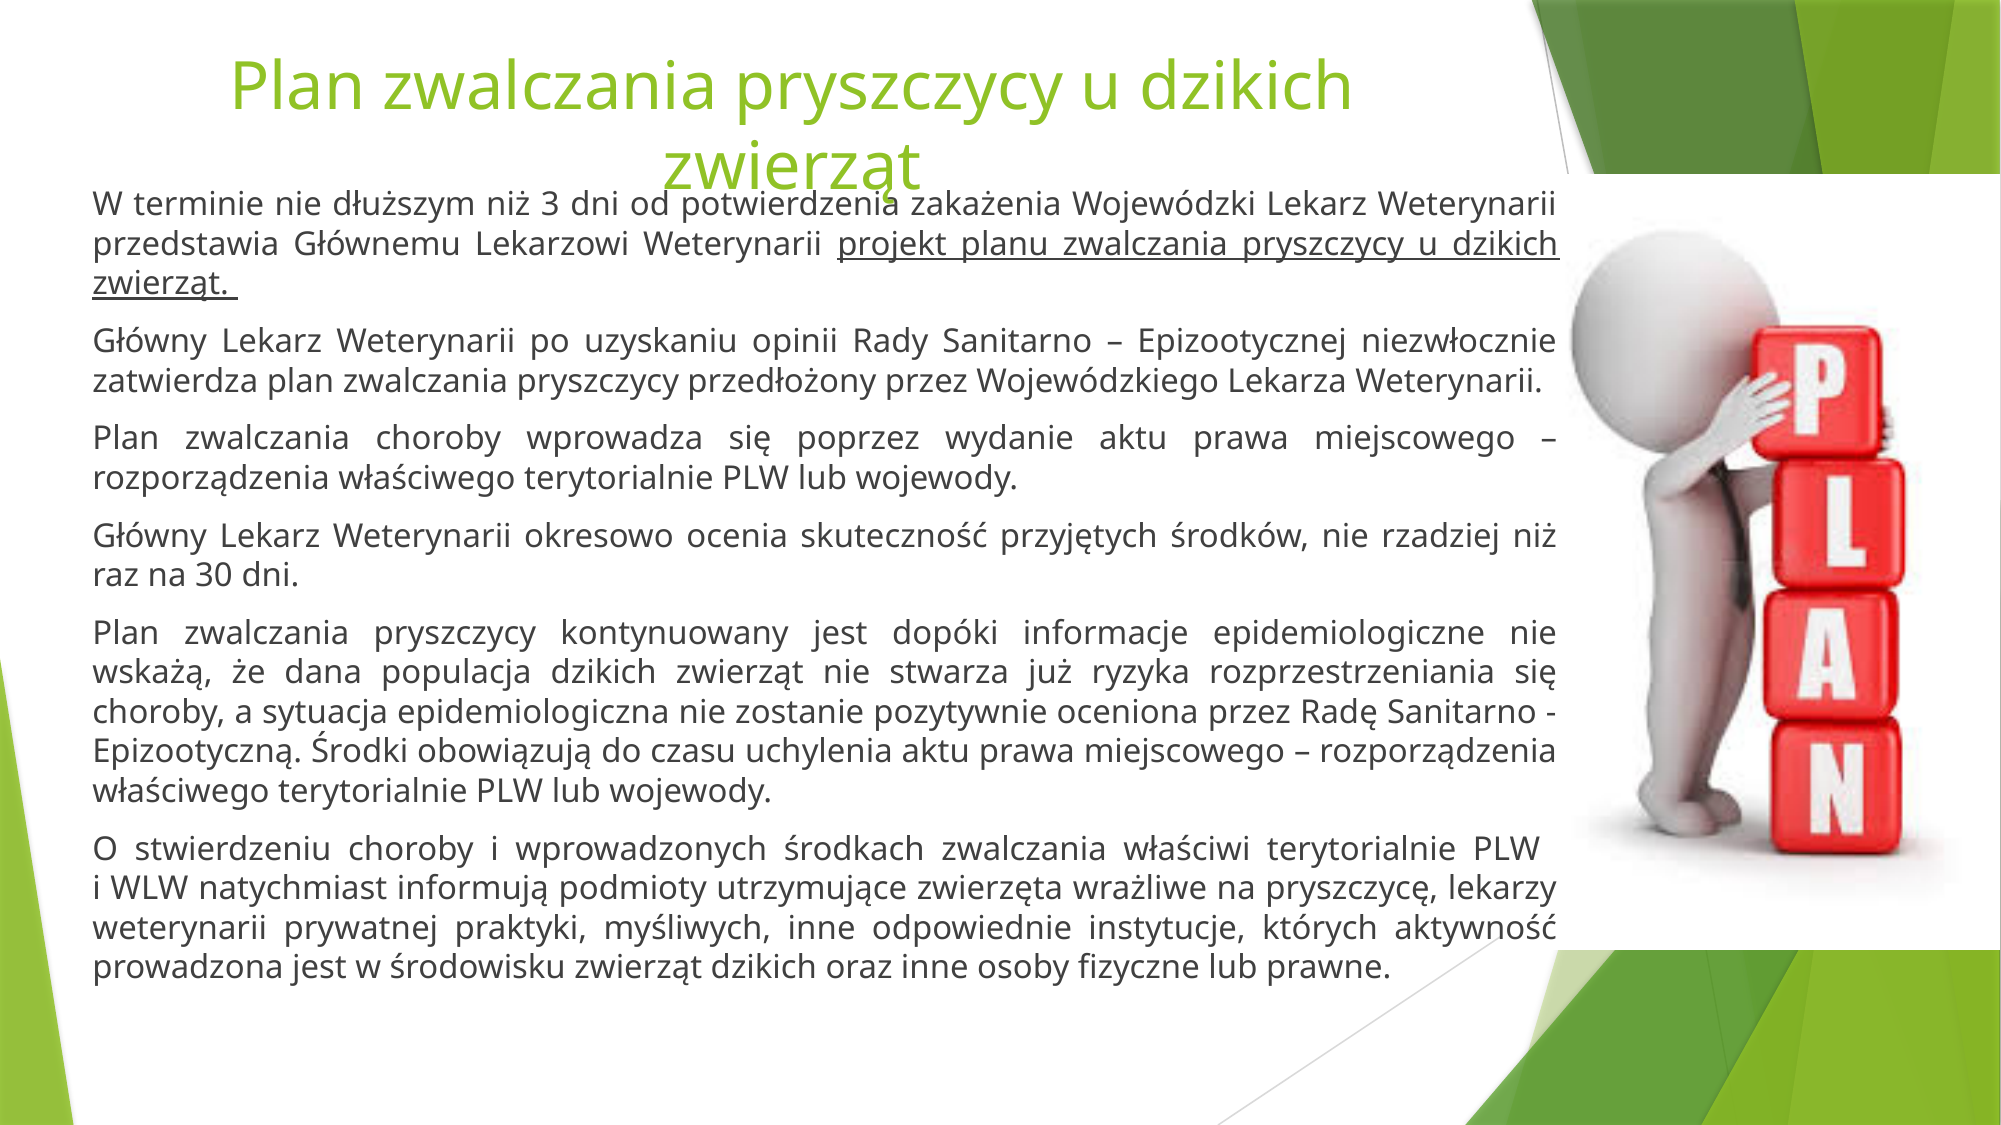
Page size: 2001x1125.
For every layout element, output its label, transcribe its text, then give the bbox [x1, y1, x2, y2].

picture [1501, 174, 2000, 951]
list W terminie nie dłuższym niż 3 dni od potwierdzenia zakażenia Wojewódzki Lekarz Weterynarii przedstawia Głównemu Lekarzowi Weterynarii projekt planu zwalczania pryszczycy u dzikich zwierząt. Główny Lekarz Weterynarii po uzyskaniu opinii Rady Sanitarno – Epizootycznej niezwłocznie zatwierdza plan zwalczania pryszczycy przedłożony przez Wojewódzkiego Lekarza Weterynarii. Plan zwalczania choroby wprowadza się poprzez wydanie aktu prawa miejscowego – rozporządzenia właściwego terytorialnie PLW lub wojewody. Główny Lekarz Weterynarii okresowo ocenia skuteczność przyjętych środków, nie rzadziej niż raz na 30 dni. Plan zwalczania pryszczycy kontynuowany jest dopóki informacje epidemiologiczne nie wskażą, że dana populacja dzikich zwierząt nie stwarza już ryzyka rozprzestrzeniania się choroby, a sytuacja epidemiologiczna nie zostanie pozytywnie oceniona przez Radę Sanitarno - Epizootyczną. Środki obowiązują do czasu uchylenia aktu prawa miejscowego – rozporządzenia właściwego terytorialnie PLW lub wojewody. O stwierdzeniu choroby i wprowadzonych środkach zwalczania właściwi terytorialnie PLW i WLW natychmiast informują podmioty utrzymujące zwierzęta wrażliwe na pryszczycę, lekarzy weterynarii prywatnej praktyki, myśliwych, inne odpowiednie instytucje, których aktywność prowadzona jest w środowisku zwierząt dzikich oraz inne osoby fizyczne lub prawne. [77, 211, 1575, 1055]
text_box Plan zwalczania pryszczycy u dzikich zwierząt [77, 35, 1508, 211]
